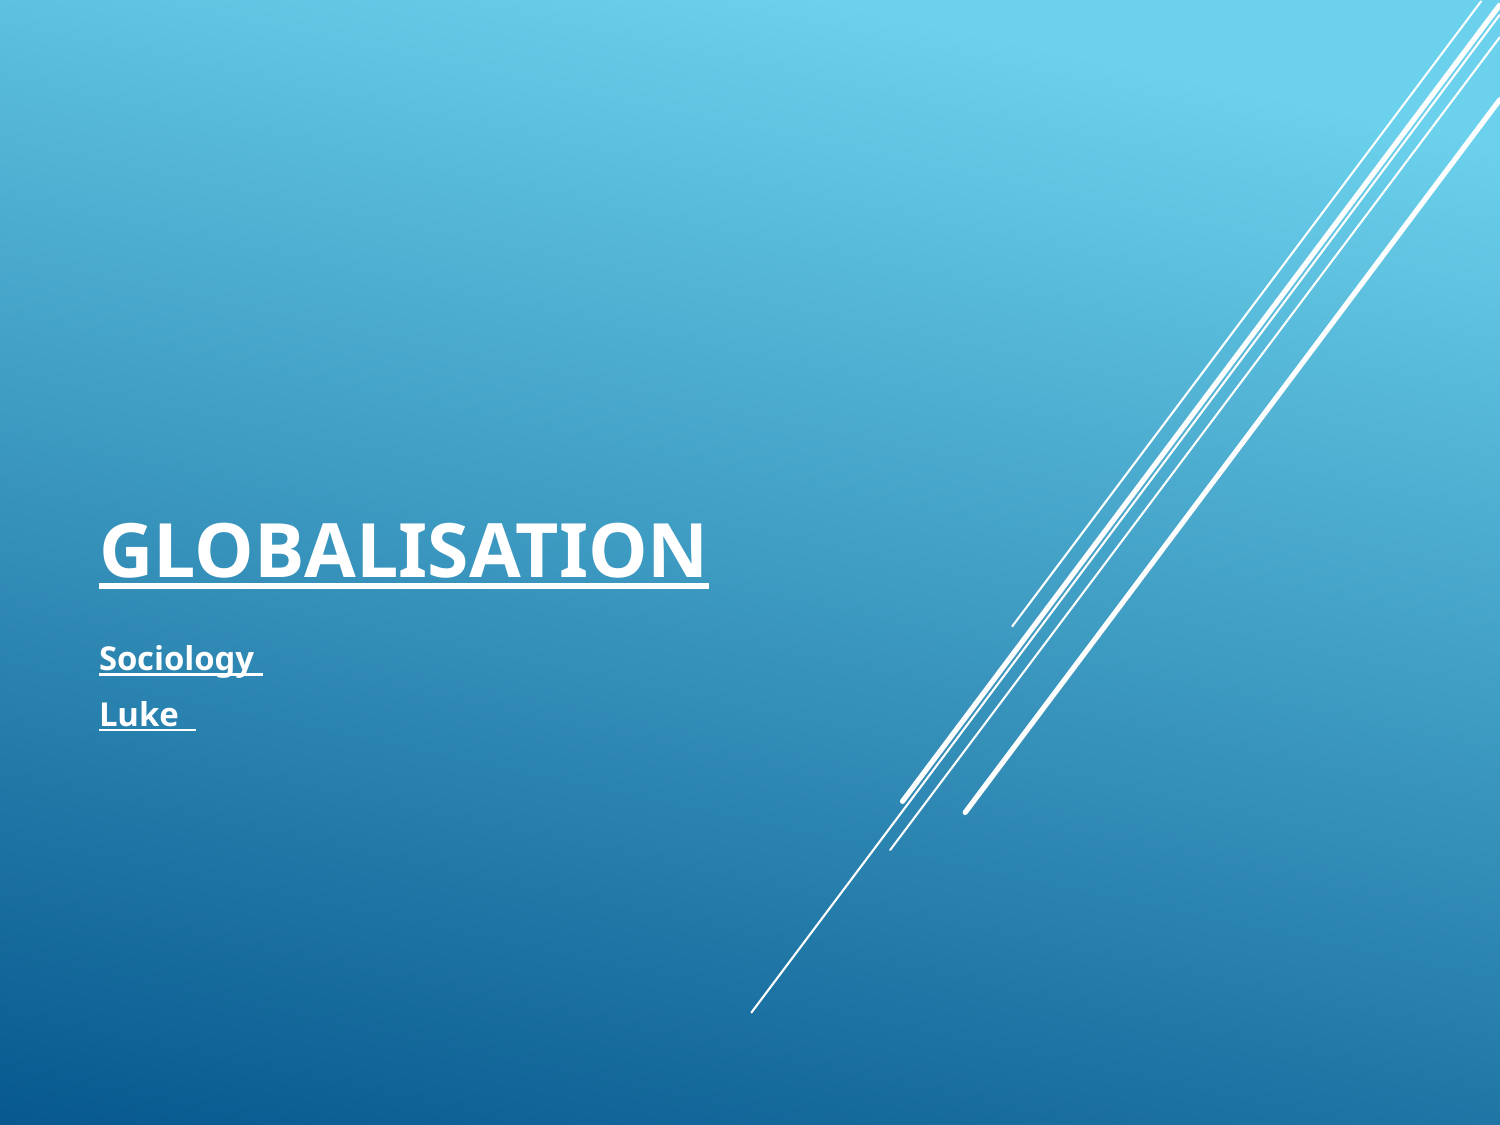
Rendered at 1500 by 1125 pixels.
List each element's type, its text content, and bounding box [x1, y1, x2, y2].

title Globalisation [84, 112, 1069, 600]
subtitle Sociology Luke [84, 630, 872, 950]
